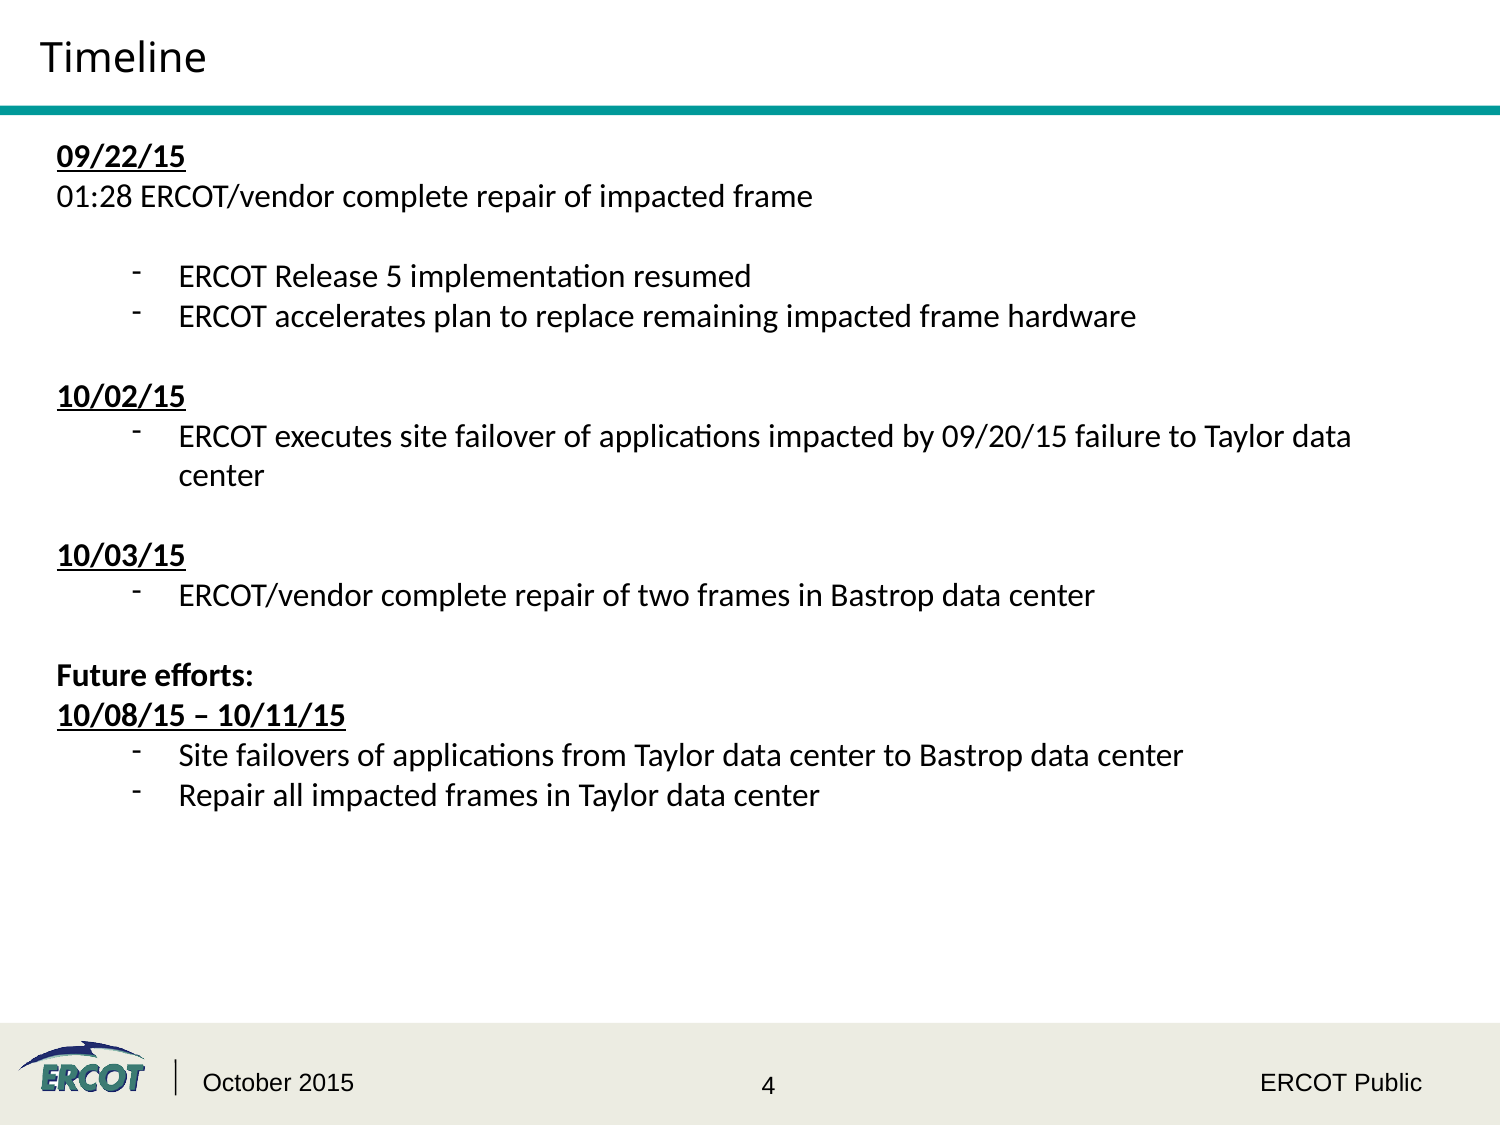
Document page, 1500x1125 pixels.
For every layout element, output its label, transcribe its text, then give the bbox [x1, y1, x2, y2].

footer ERCOT Public [1024, 1059, 1438, 1125]
list 09/22/15 01:28 ERCOT/vendor complete repair of impacted frame ERCOT Release 5 implementation resumed ERCOT accelerates plan to replace remaining impacted frame hardware 10/02/15 ERCOT executes site failover of applications impacted by 09/20/15 failure to Taylor data center 10/03/15 ERCOT/vendor complete repair of two frames in Bastrop data center Future efforts: 10/08/15 – 10/11/15 Site failovers of applications from Taylor data center to Bastrop data center Repair all impacted frames in Taylor data center [41, 126, 1430, 1015]
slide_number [187, 1059, 538, 1125]
picture [10, 1031, 151, 1111]
title Timeline [24, 0, 1450, 113]
